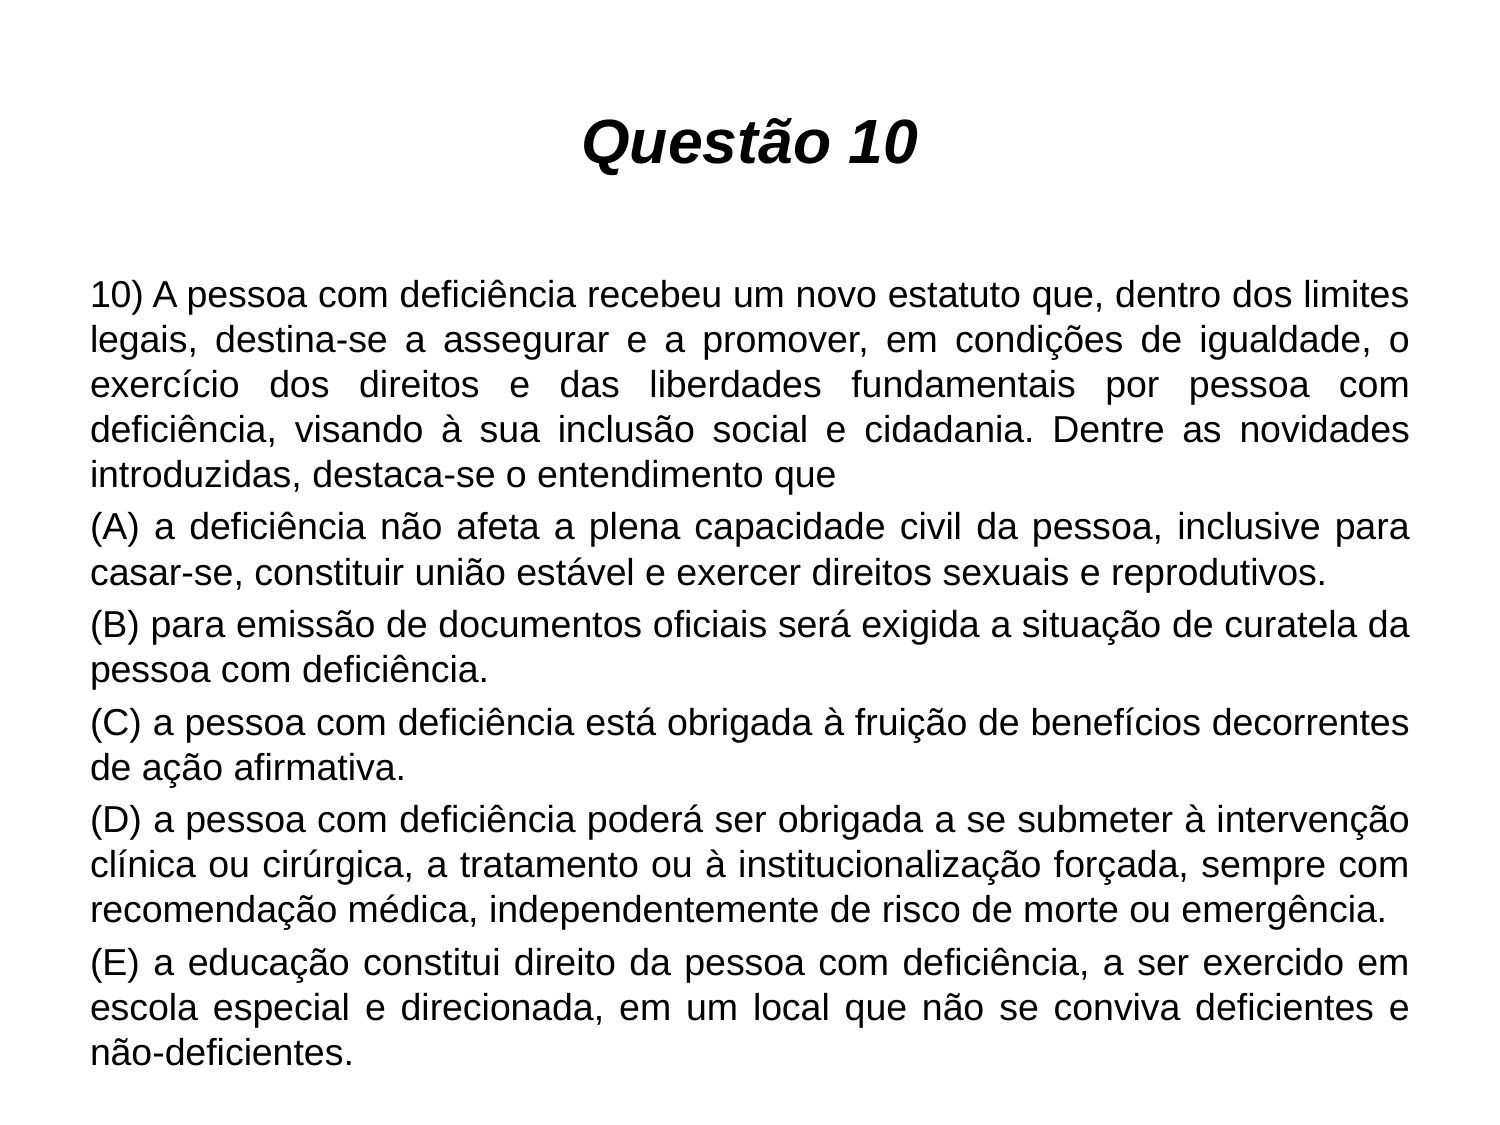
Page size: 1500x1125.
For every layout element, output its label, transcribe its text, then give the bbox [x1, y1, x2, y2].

title Questão 10 [75, 45, 1425, 233]
list 10) A pessoa com deficiência recebeu um novo estatuto que, dentro dos limites legais, destina-se a assegurar e a promover, em condições de igualdade, o exercício dos direitos e das liberdades fundamentais por pessoa com deficiência, visando à sua inclusão social e cidadania. Dentre as novidades introduzidas, destaca-se o entendimento que (A) a deficiência não afeta a plena capacidade civil da pessoa, inclusive para casar-se, constituir união estável e exercer direitos sexuais e reprodutivos. (B) para emissão de documentos oficiais será exigida a situação de curatela da pessoa com deficiência. (C) a pessoa com deficiência está obrigada à fruição de benefícios decorrentes de ação afirmativa. (D) a pessoa com deficiência poderá ser obrigada a se submeter à intervenção clínica ou cirúrgica, a tratamento ou à institucionalização forçada, sempre com recomendação médica, independentemente de risco de morte ou emergência. (E) a educação constitui direito da pessoa com deficiência, a ser exercido em escola especial e direcionada, em um local que não se conviva deficientes e não-deficientes. [75, 262, 1425, 1106]
